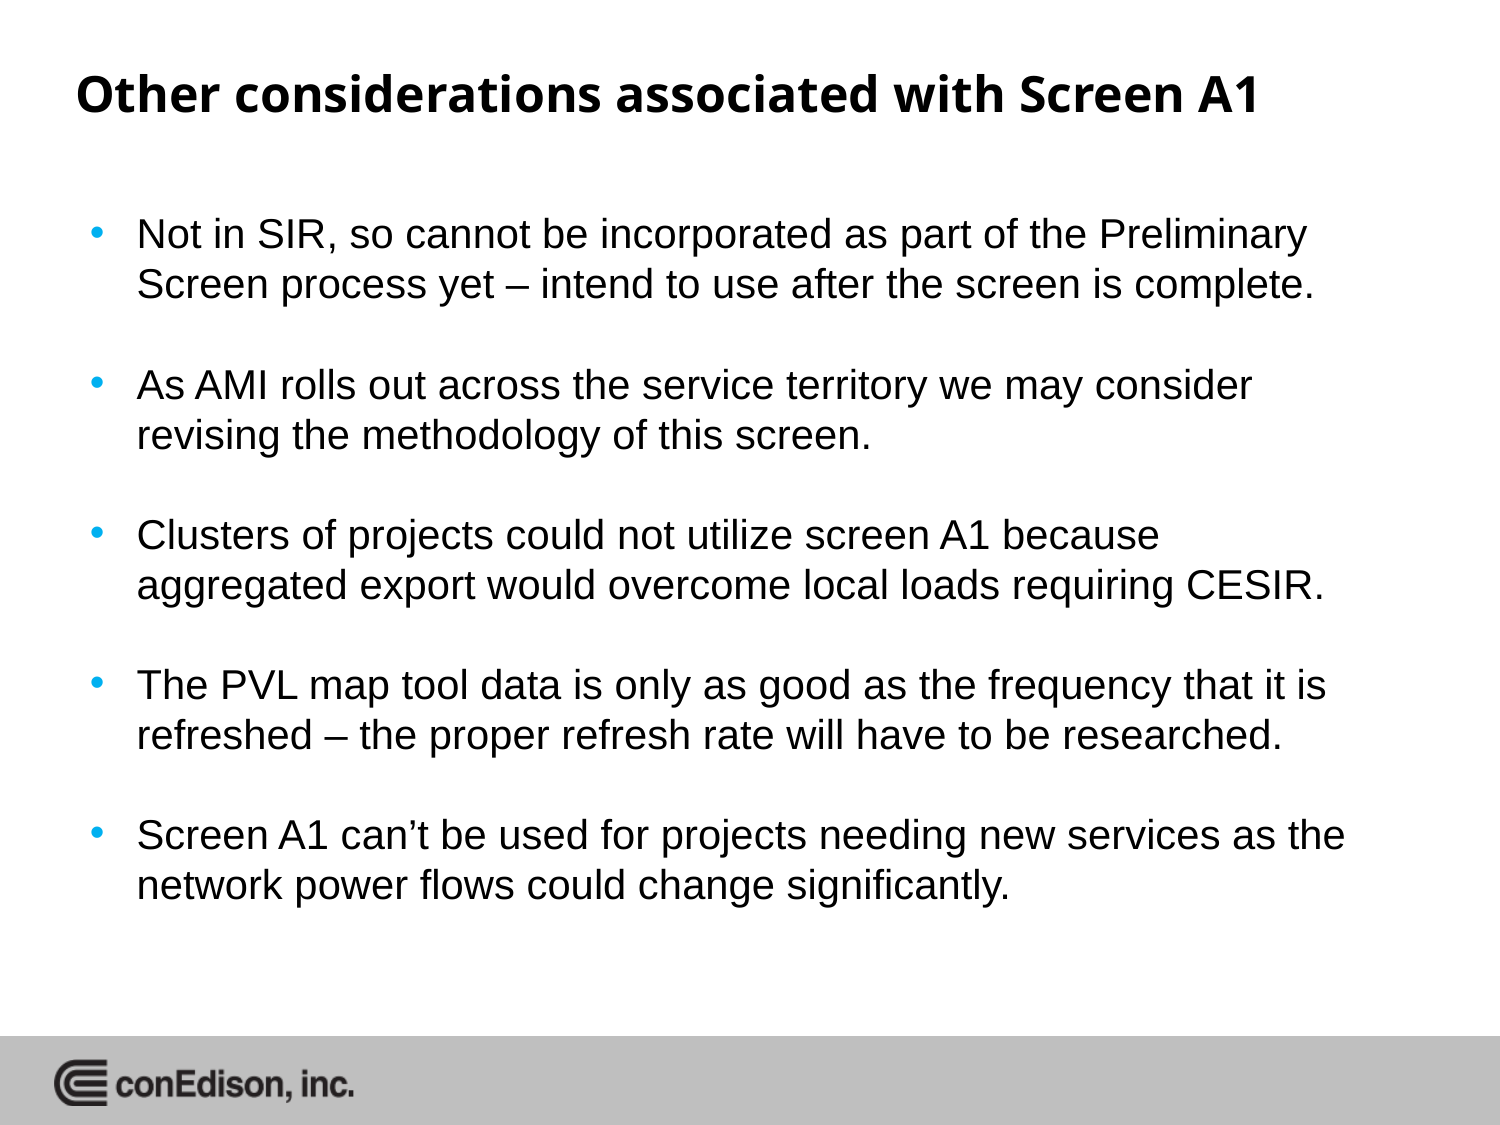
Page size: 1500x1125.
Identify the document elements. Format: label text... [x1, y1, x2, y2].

text_box Other considerations associated with Screen A1 [74, 69, 1425, 129]
text_box Not in SIR, so cannot be incorporated as part of the Preliminary Screen process yet – intend to use after the screen is complete. As AMI rolls out across the service territory we may consider revising the methodology of this screen. Clusters of projects could not utilize screen A1 because aggregated export would overcome local loads requiring CESIR. The PVL map tool data is only as good as the frequency that it is refreshed – the proper refresh rate will have to be researched. Screen A1 can’t be used for projects needing new services as the network power flows could change significantly. [75, 199, 1375, 1060]
